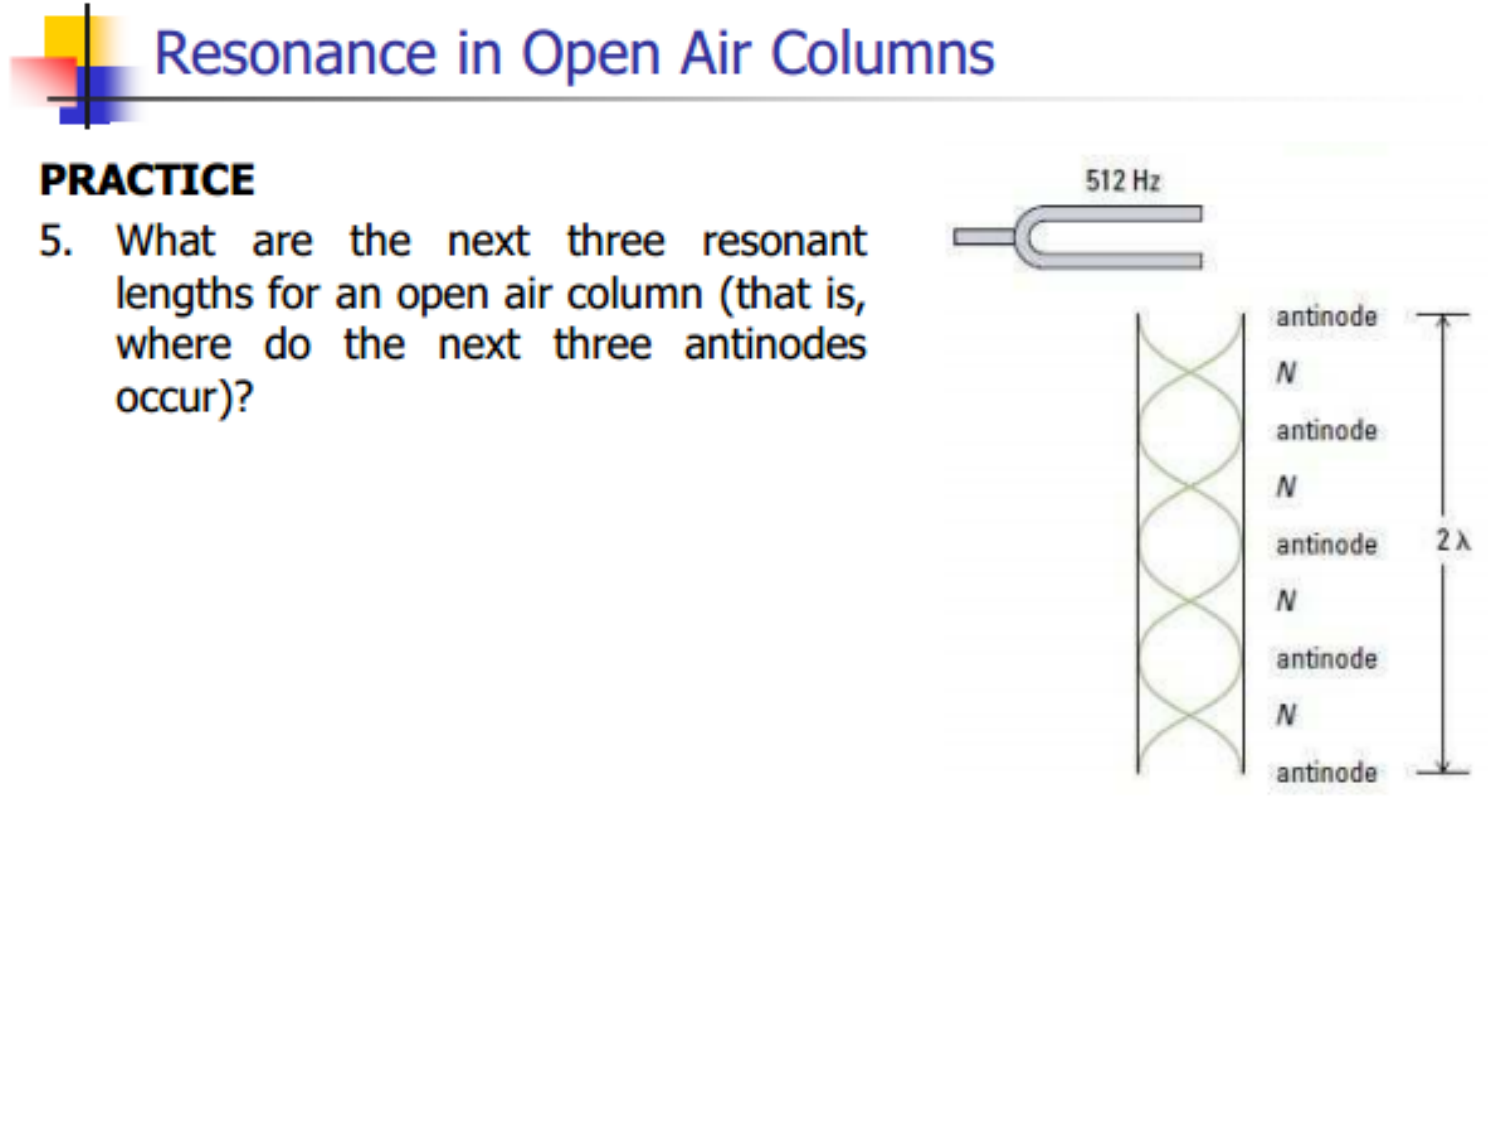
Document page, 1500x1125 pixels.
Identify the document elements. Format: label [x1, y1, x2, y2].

picture [0, 0, 1500, 846]
